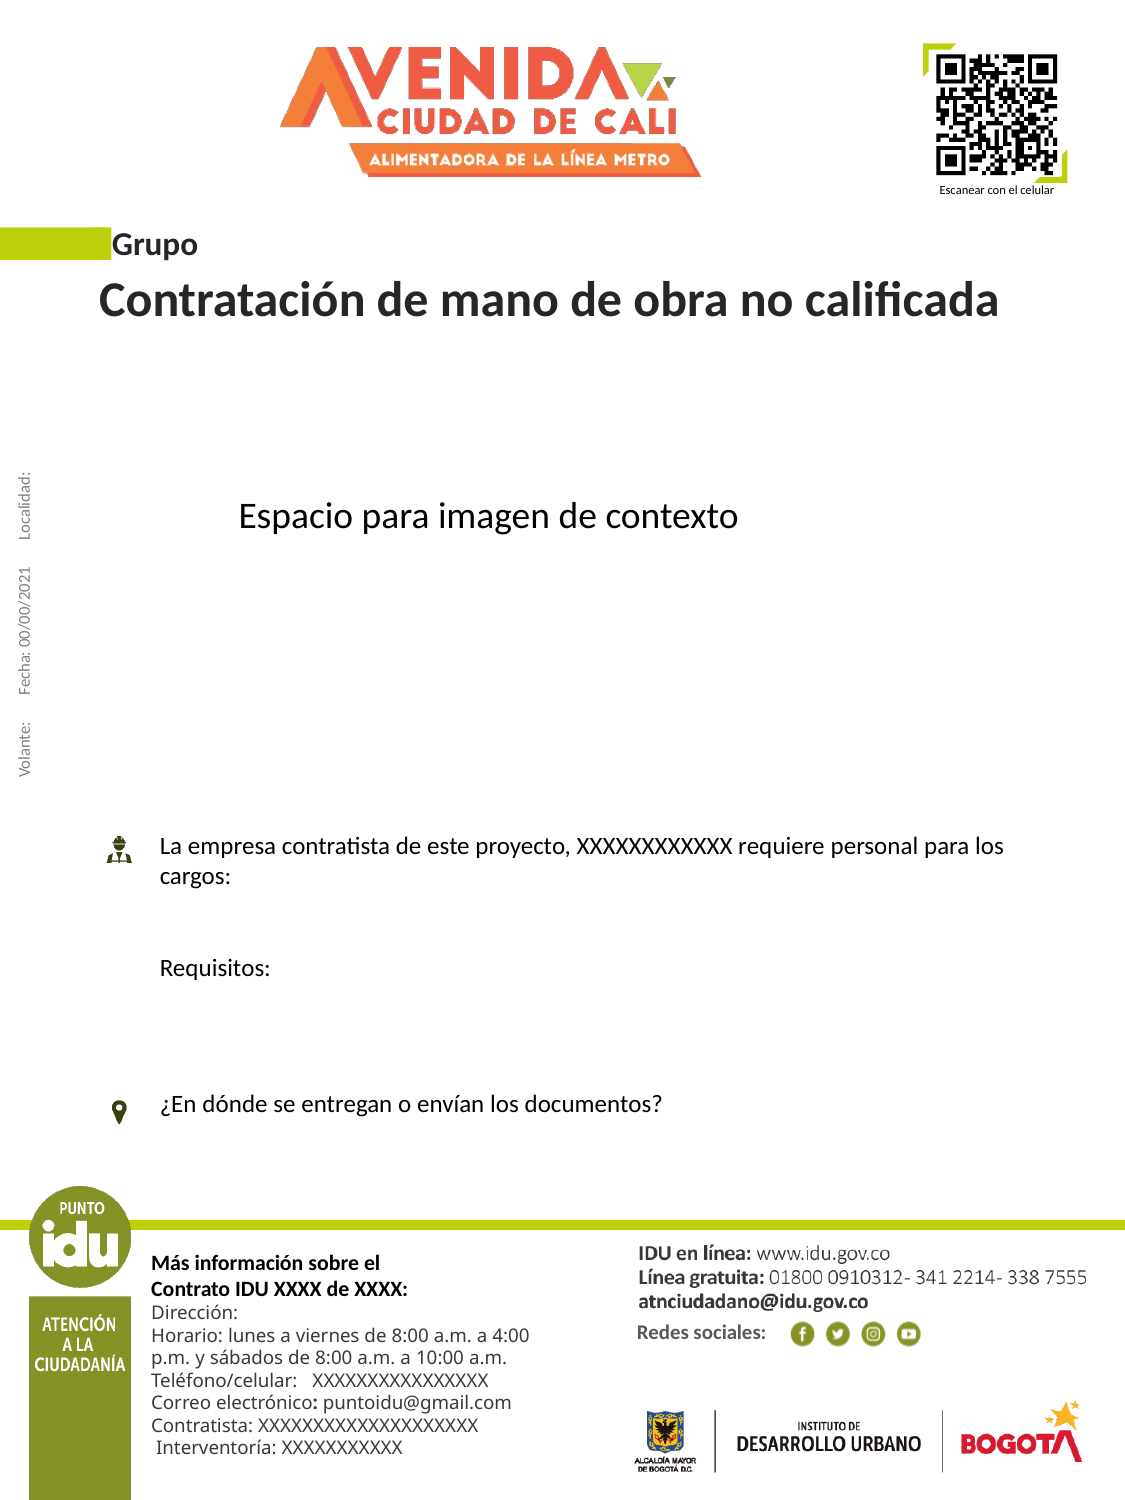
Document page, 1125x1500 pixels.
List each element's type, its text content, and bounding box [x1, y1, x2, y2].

text_box Espacio para imagen de contexto [223, 484, 895, 544]
text_box Más información sobre el Contrato IDU XXXX de XXXX: Dirección: Horario: lunes a viernes de 8:00 a.m. a 4:00 p.m. y sábados de 8:00 a.m. a 10:00 a.m. Teléfono/celular: XXXXXXXXXXXXXXXX Correo electrónico: puntoidu@gmail.com Contratista: XXXXXXXXXXXXXXXXXXXX Interventoría: XXXXXXXXXXX [136, 1241, 579, 1488]
picture [612, 1378, 1125, 1500]
text_box Volante: Fecha: 00/00/2021 Localidad: [5, 36, 71, 793]
picture [613, 1220, 1125, 1371]
picture [102, 834, 136, 868]
text_box La empresa contratista de este proyecto, XXXXXXXXXXXX requiere personal para los cargos: Requisitos: ¿En dónde se entregan o envían los documentos? [144, 822, 1053, 1205]
text_box Grupo [97, 214, 1074, 270]
picture [102, 1095, 136, 1129]
picture [29, 1186, 131, 1500]
text_box Contratación de mano de obra no calificada [84, 259, 1030, 334]
picture [280, 47, 701, 177]
picture [934, 52, 1059, 177]
